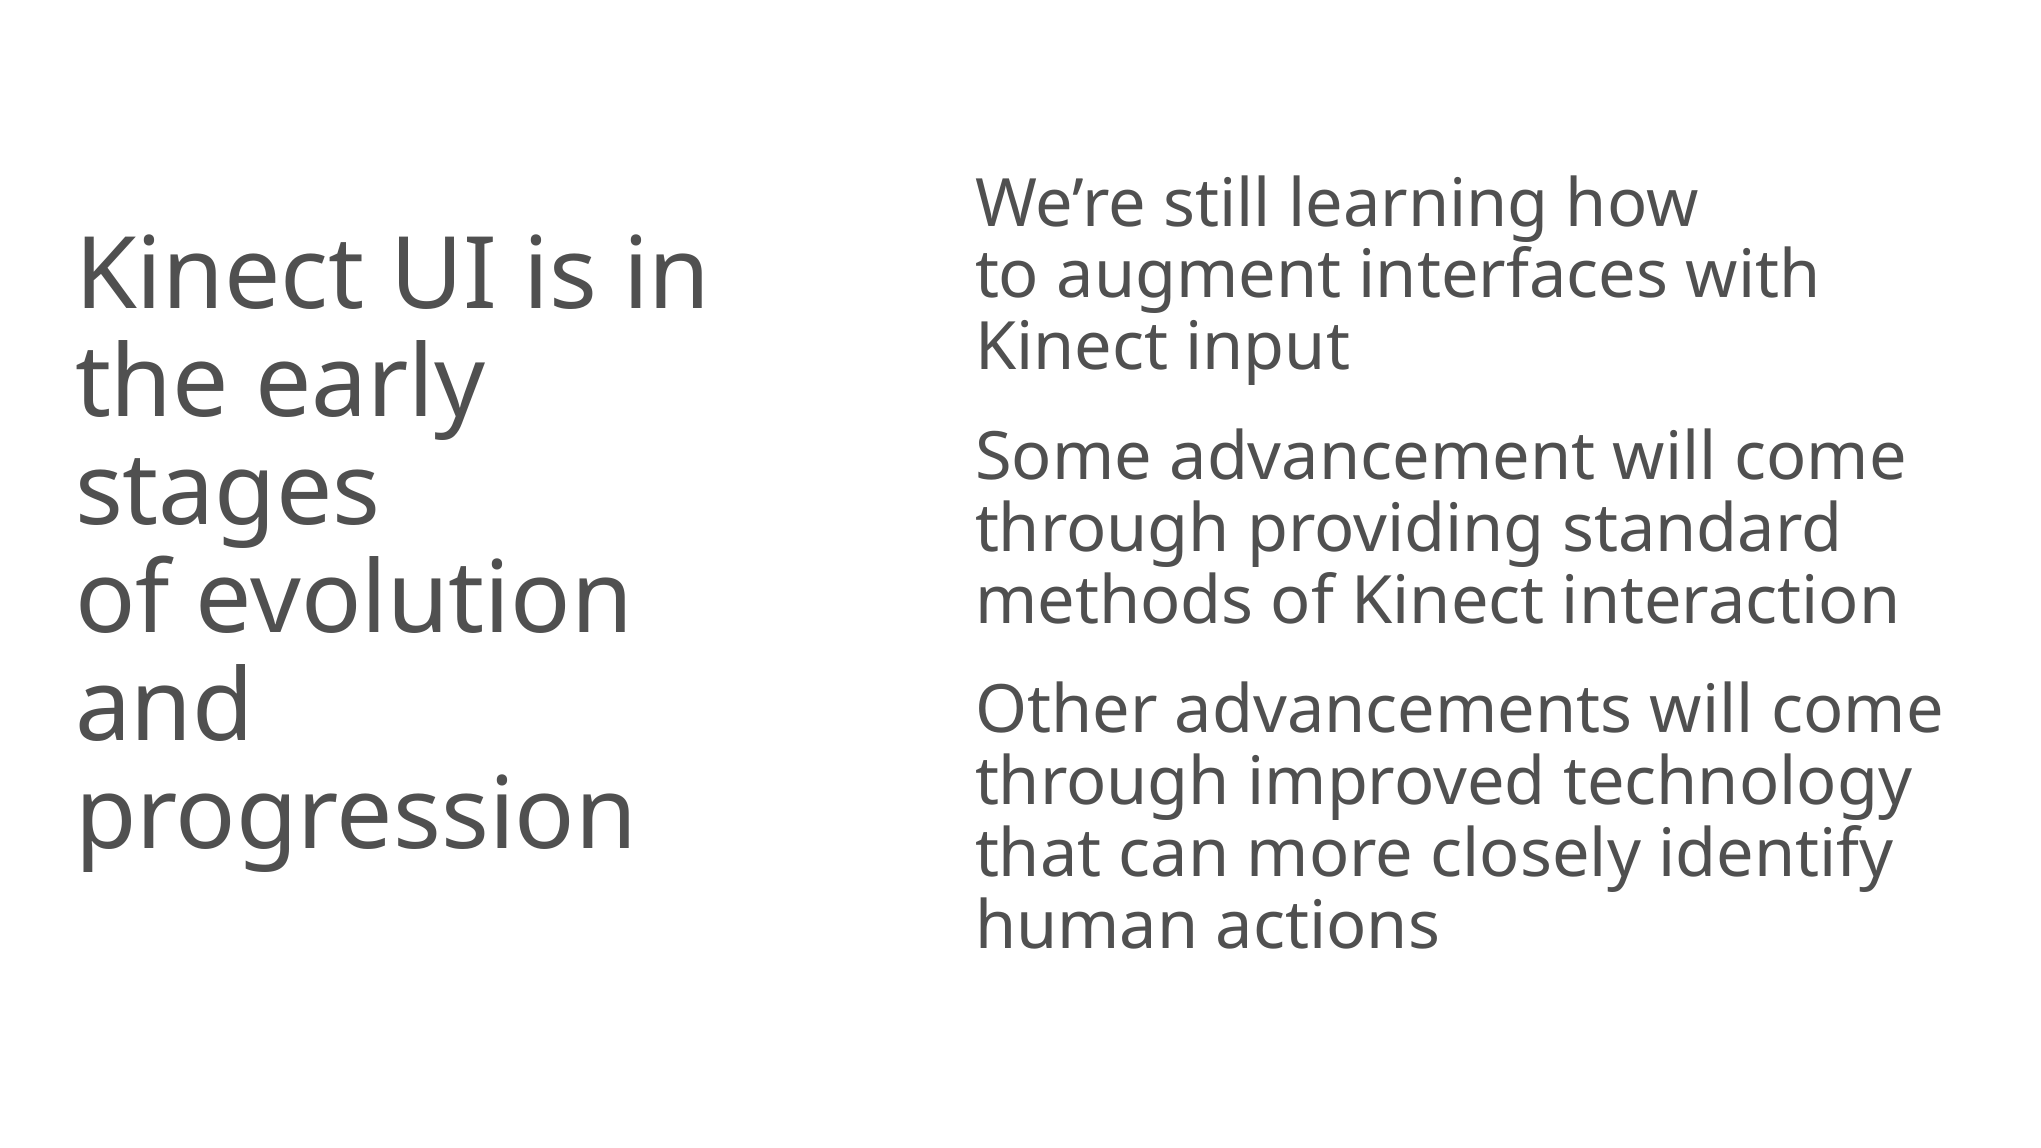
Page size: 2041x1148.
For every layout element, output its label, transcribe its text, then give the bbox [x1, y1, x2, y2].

text_box Kinect UI is in the early stages of evolution and progression [45, 198, 795, 812]
text_box We’re still learning how to augment interfaces with Kinect input Some advancement will come through providing standard methods of Kinect interaction Other advancements will come through improved technology that can more closely identify human actions [945, 144, 1995, 987]
